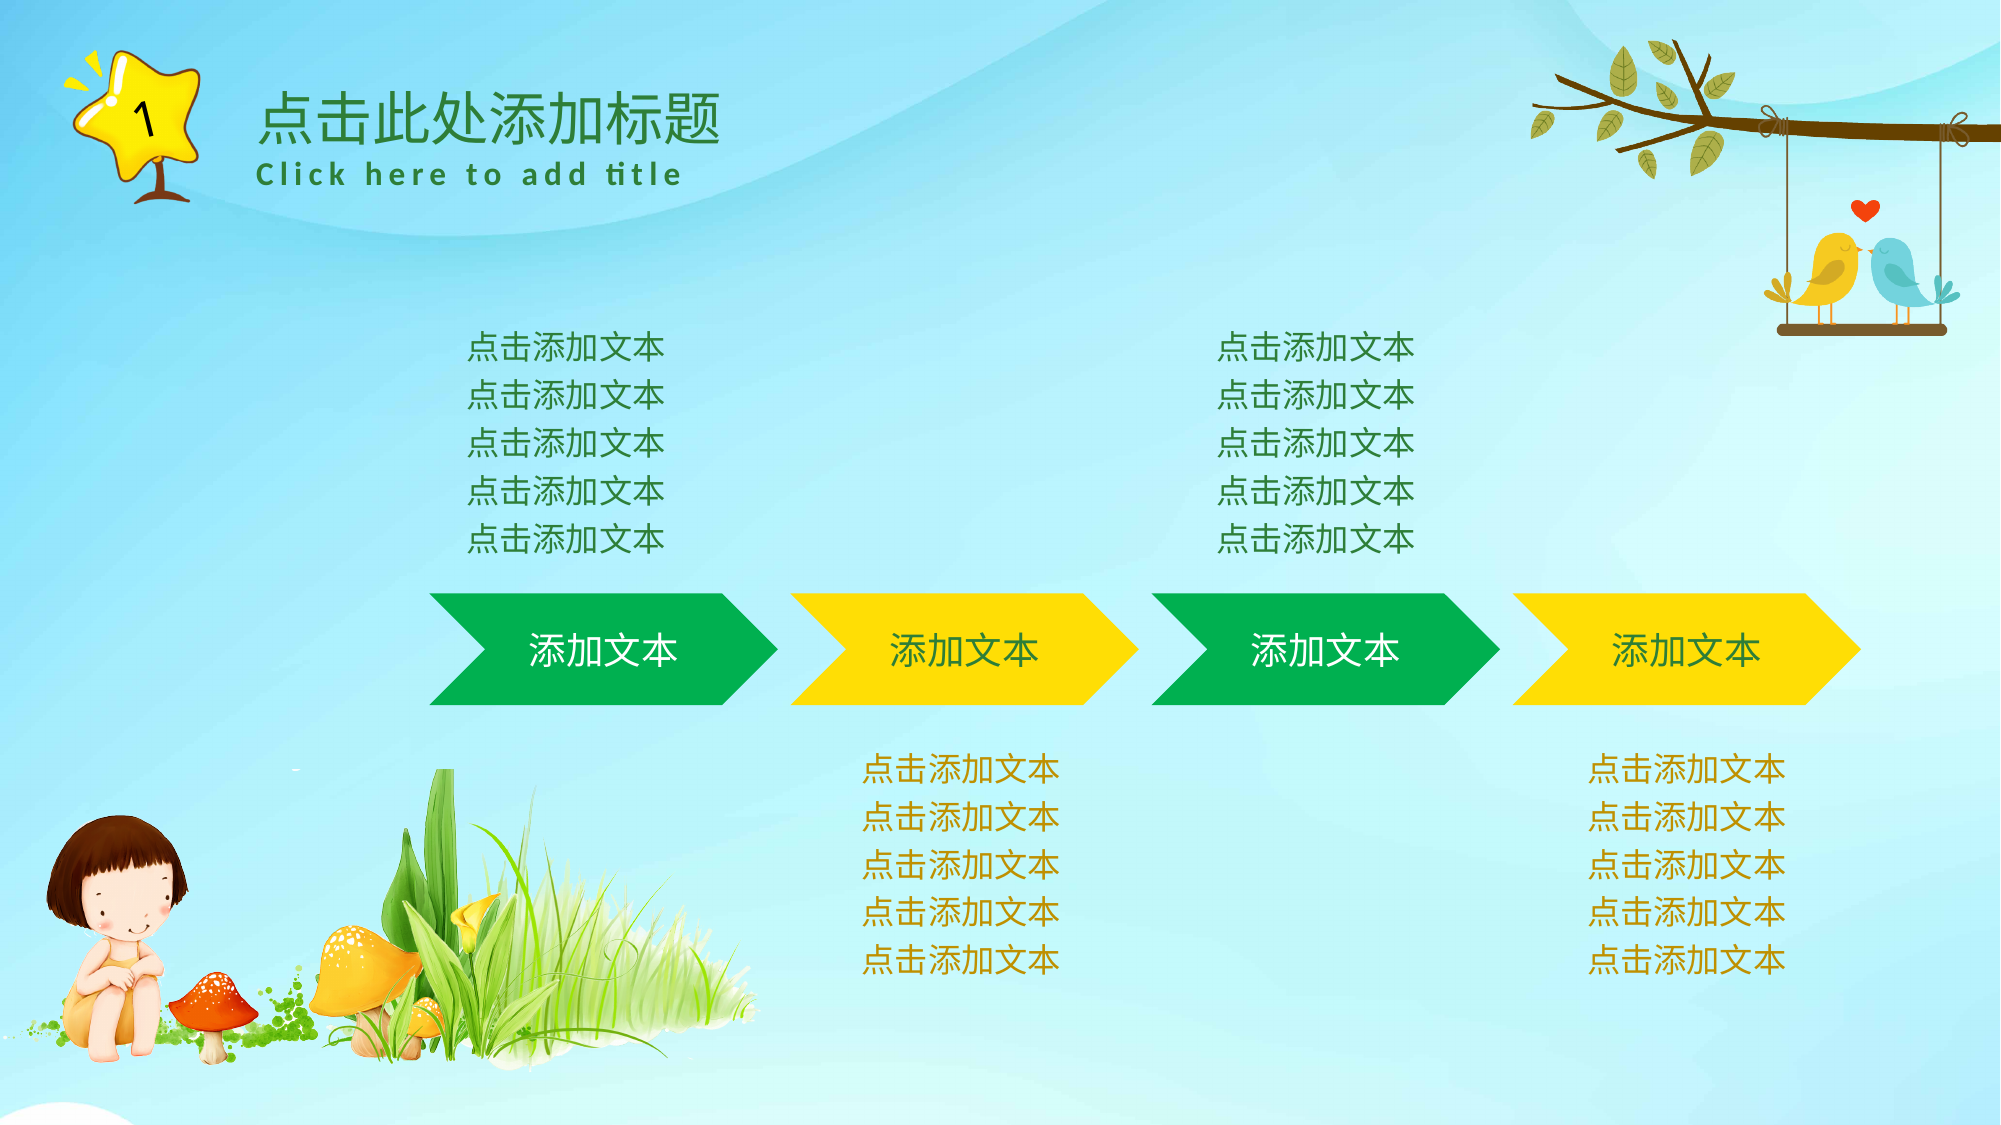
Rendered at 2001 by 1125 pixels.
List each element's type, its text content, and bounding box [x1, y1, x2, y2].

text_box 点击添加文本 点击添加文本 点击添加文本 点击添加文本 点击添加文本 [784, 732, 1139, 987]
picture [0, 0, 2001, 1125]
text_box 点击添加文本 点击添加文本 点击添加文本 点击添加文本 点击添加文本 [1509, 732, 1865, 987]
text_box 点击添加文本 点击添加文本 点击添加文本 点击添加文本 点击添加文本 [1138, 311, 1494, 566]
text_box 点击此处添加标题 Click here to add title [241, 74, 758, 200]
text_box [429, 593, 1862, 705]
text_box 点击添加文本 点击添加文本 点击添加文本 点击添加文本 点击添加文本 [388, 311, 744, 566]
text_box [58, 39, 217, 205]
